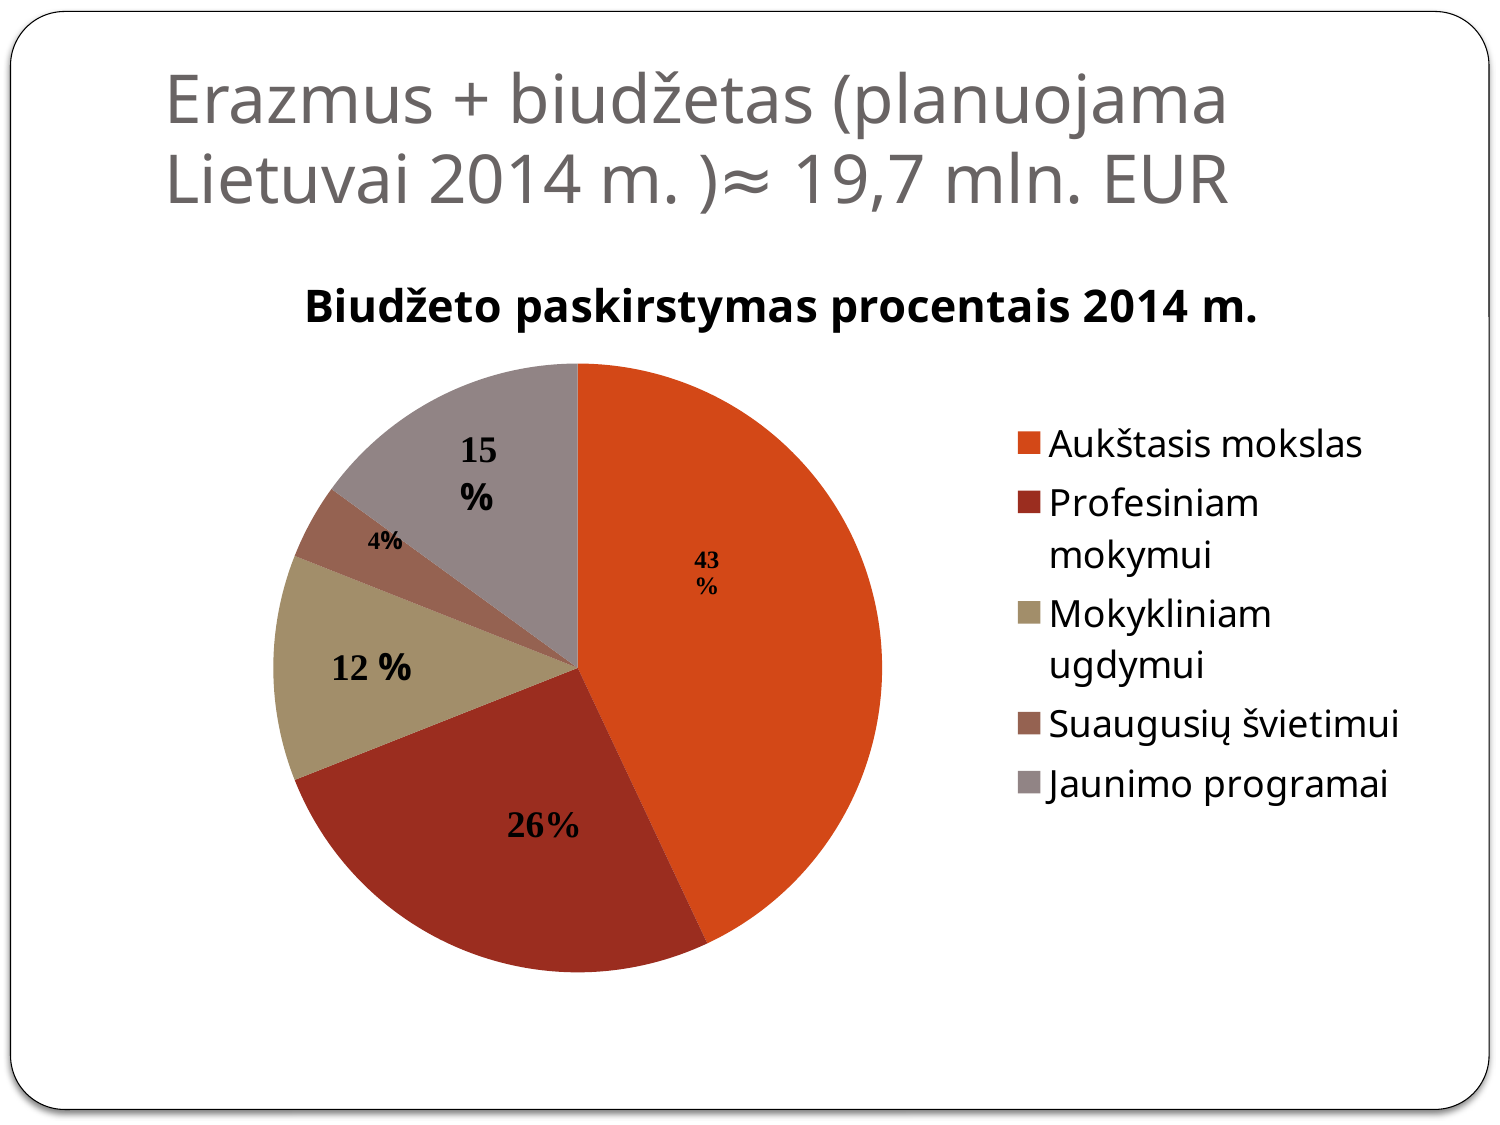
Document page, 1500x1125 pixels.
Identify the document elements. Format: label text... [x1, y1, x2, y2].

chart [149, 237, 1426, 988]
title Erazmus + biudžetas (planuojama Lietuvai 2014 m. )≈ 19,7 mln. EUR [150, 45, 1425, 233]
